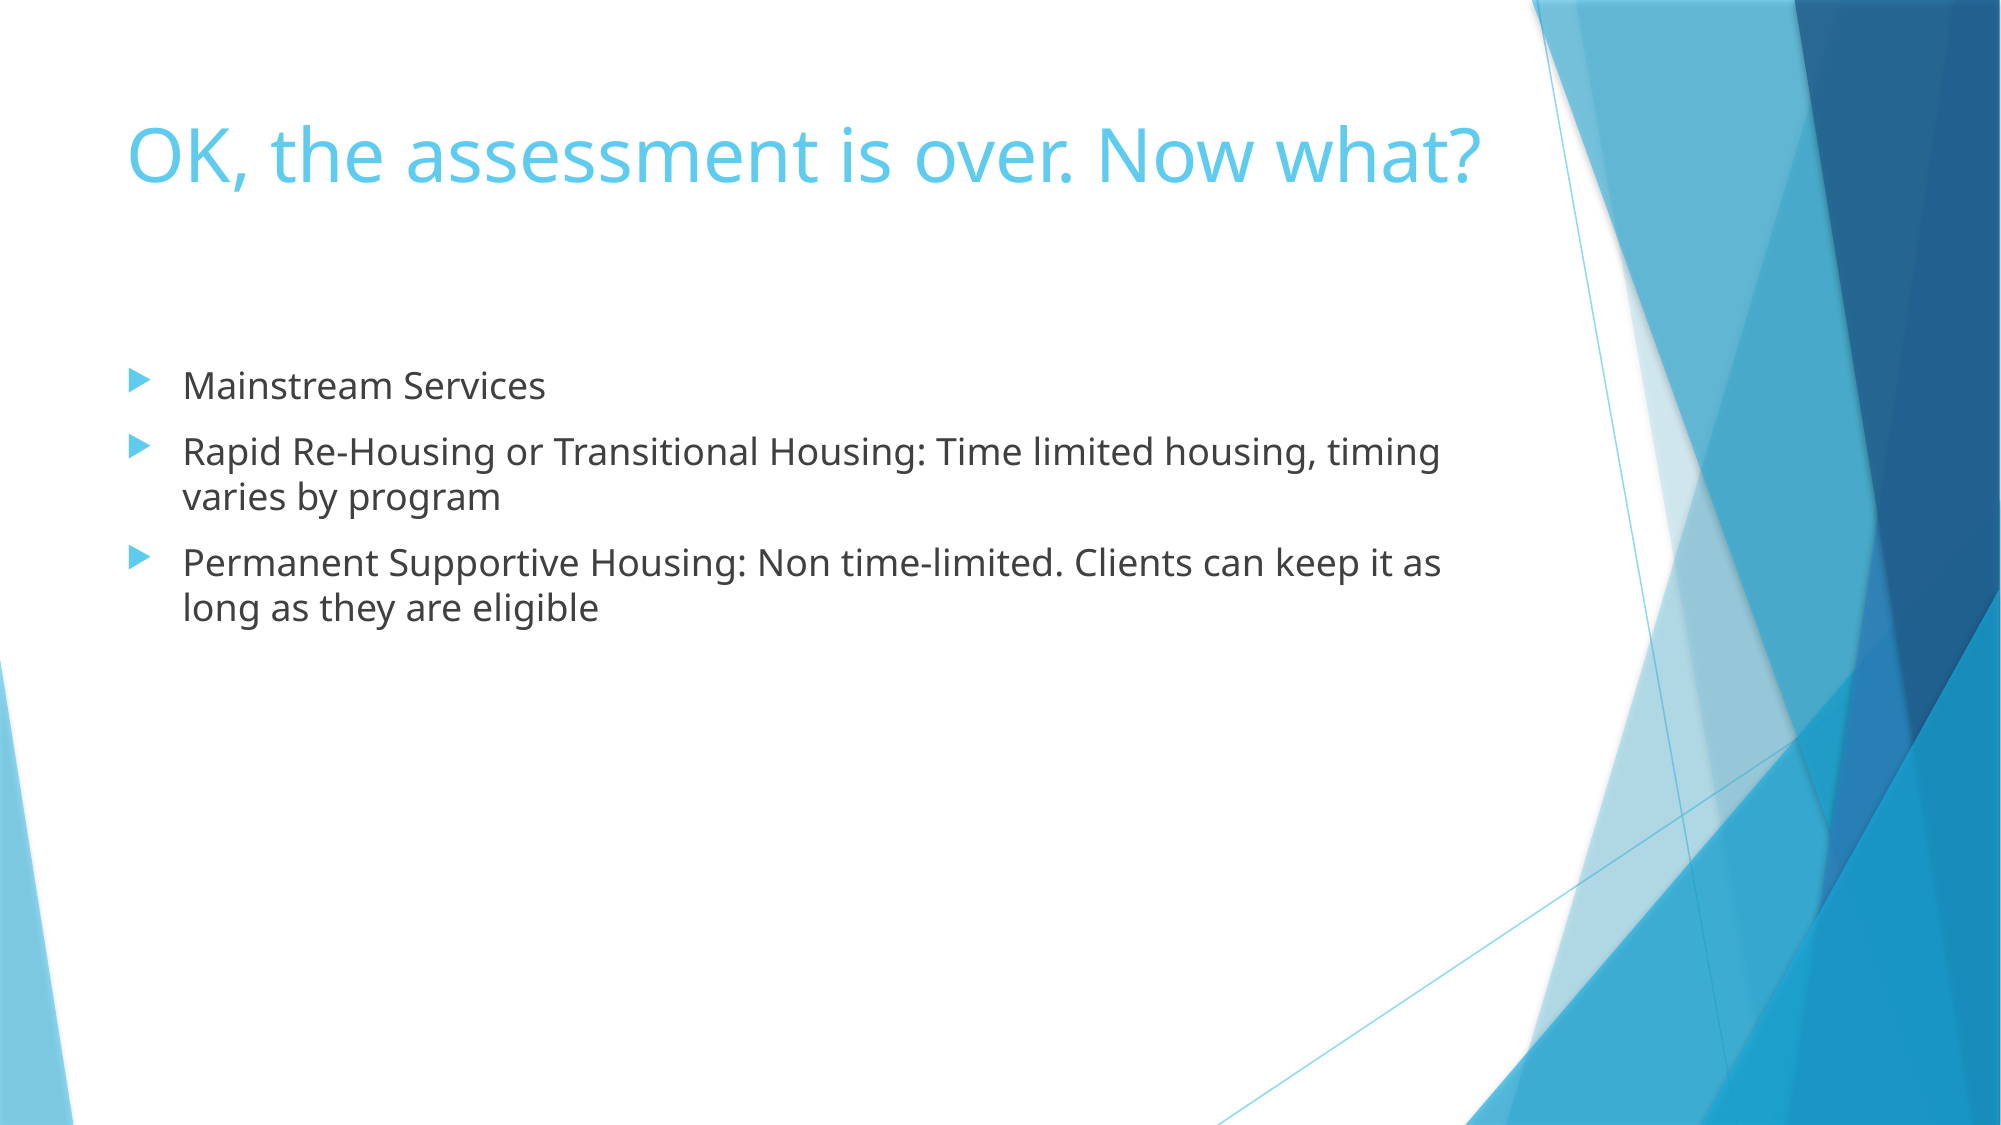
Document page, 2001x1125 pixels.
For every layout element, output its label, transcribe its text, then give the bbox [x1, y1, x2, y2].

list Mainstream Services Rapid Re-Housing or Transitional Housing: Time limited housing, timing varies by program Permanent Supportive Housing: Non time-limited. Clients can keep it as long as they are eligible [111, 354, 1522, 992]
title OK, the assessment is over. Now what? [111, 99, 1522, 317]
